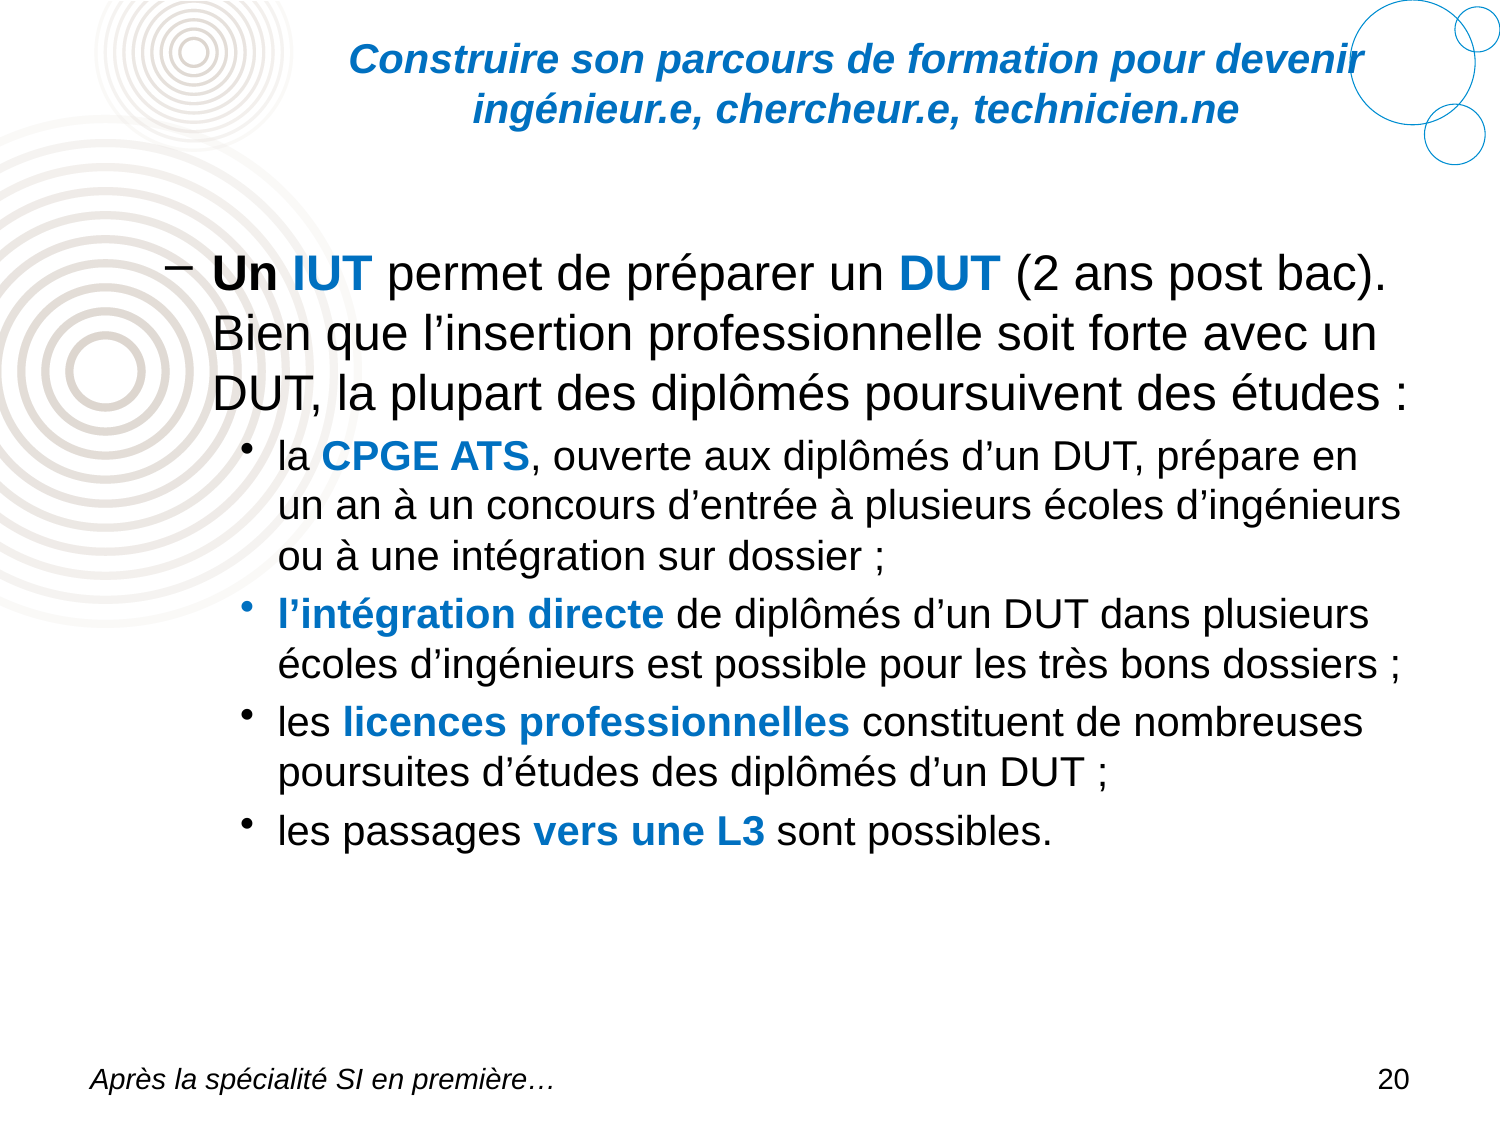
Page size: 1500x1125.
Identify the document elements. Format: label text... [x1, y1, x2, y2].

slide_number 20 [1199, 1024, 1426, 1103]
title Construire son parcours de formation pour devenir ingénieur.e, chercheur.e, technicien.ne [287, 1, 1426, 162]
list Un IUT permet de préparer un DUT (2 ans post bac). Bien que l’insertion professionnelle soit forte avec un DUT, la plupart des diplômés poursuivent des études : la CPGE ATS, ouverte aux diplômés d’un DUT, prépare en un an à un concours d’entrée à plusieurs écoles d’ingénieurs ou à une intégration sur dossier ; l’intégration directe de diplômés d’un DUT dans plusieurs écoles d’ingénieurs est possible pour les très bons dossiers ; les licences professionnelles constituent de nombreuses poursuites d’études des diplômés d’un DUT ; les passages vers une L3 sont possibles. [74, 162, 1426, 1006]
footer Après la spécialité SI en première… [74, 1024, 1176, 1103]
picture [0, 1, 1500, 1125]
